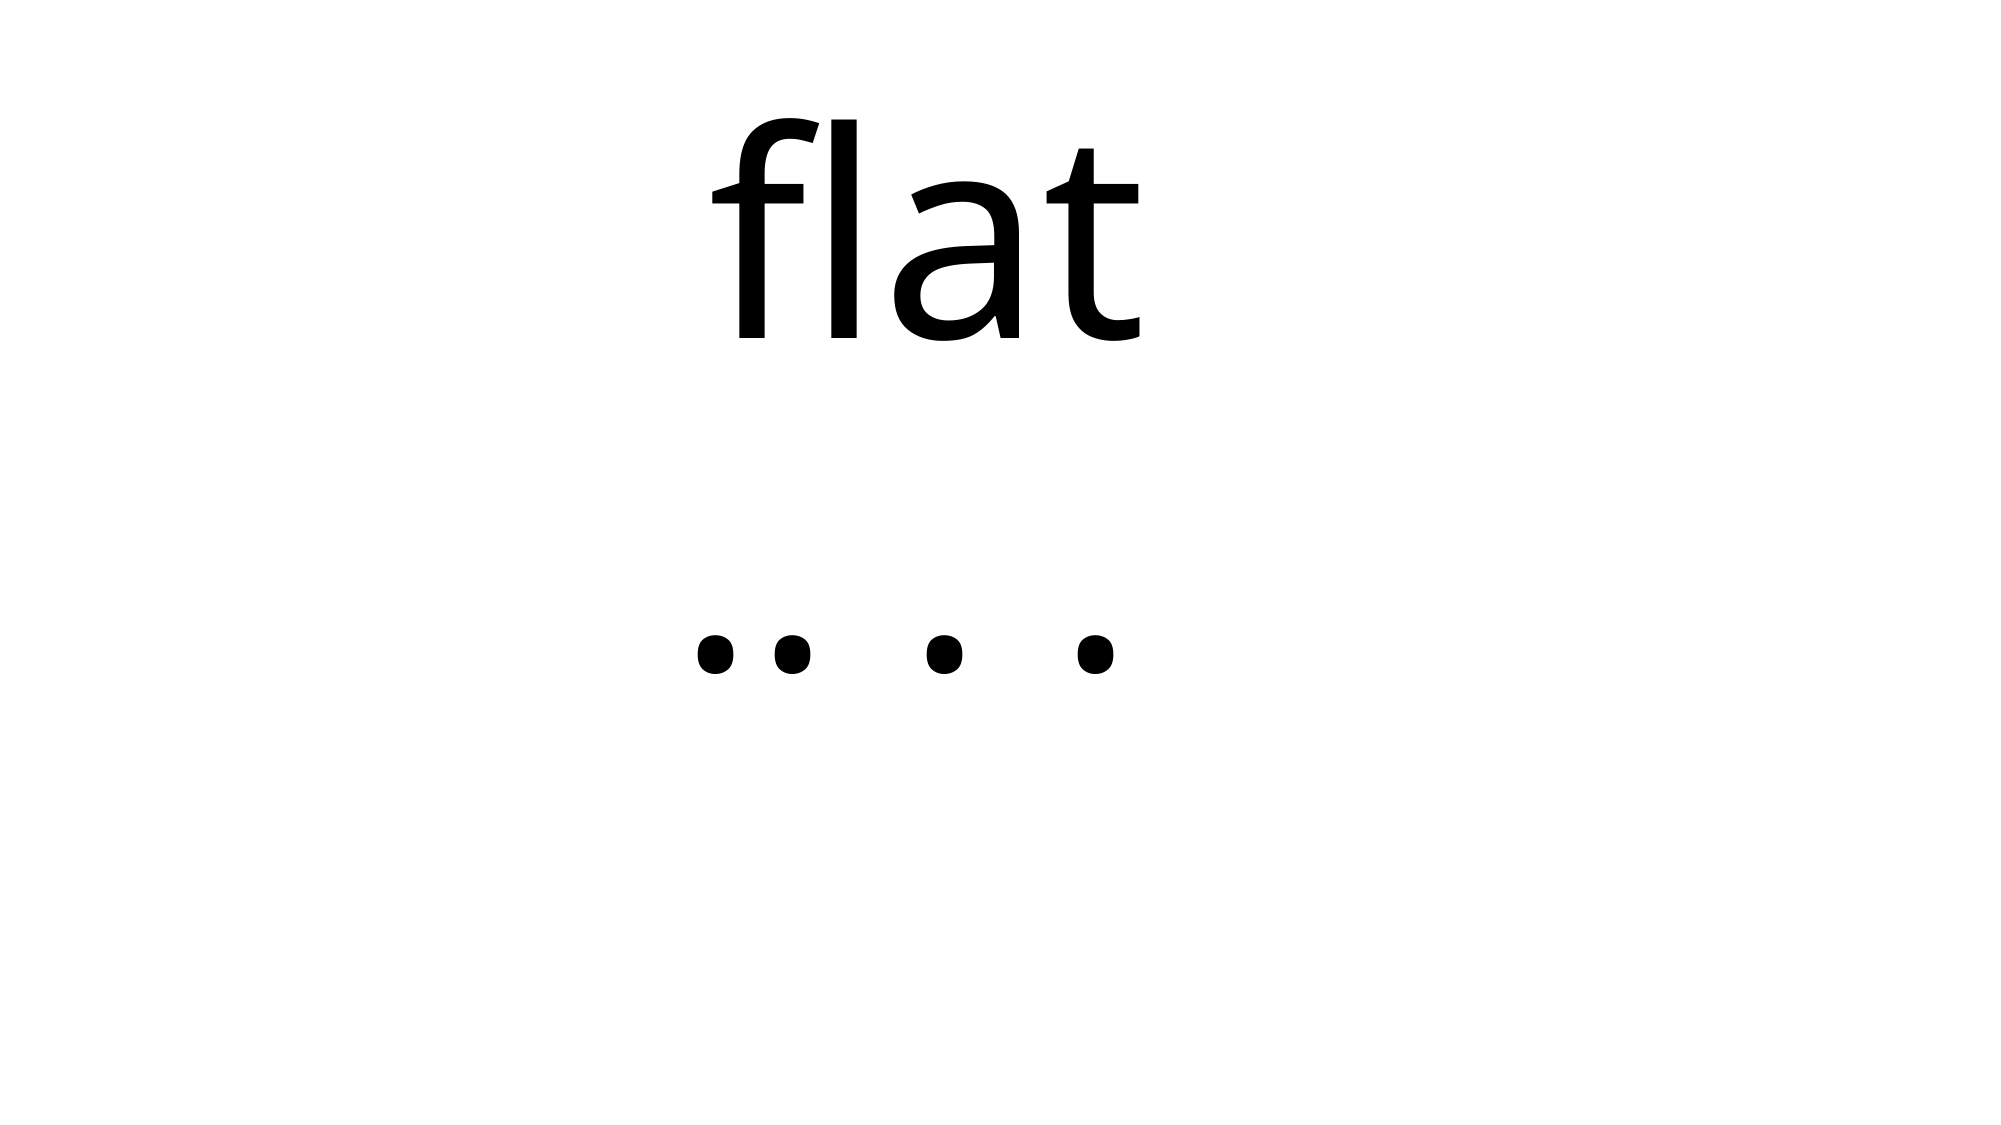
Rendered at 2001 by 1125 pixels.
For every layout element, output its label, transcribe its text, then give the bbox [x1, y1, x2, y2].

list flat .. . . [64, 83, 1790, 1042]
